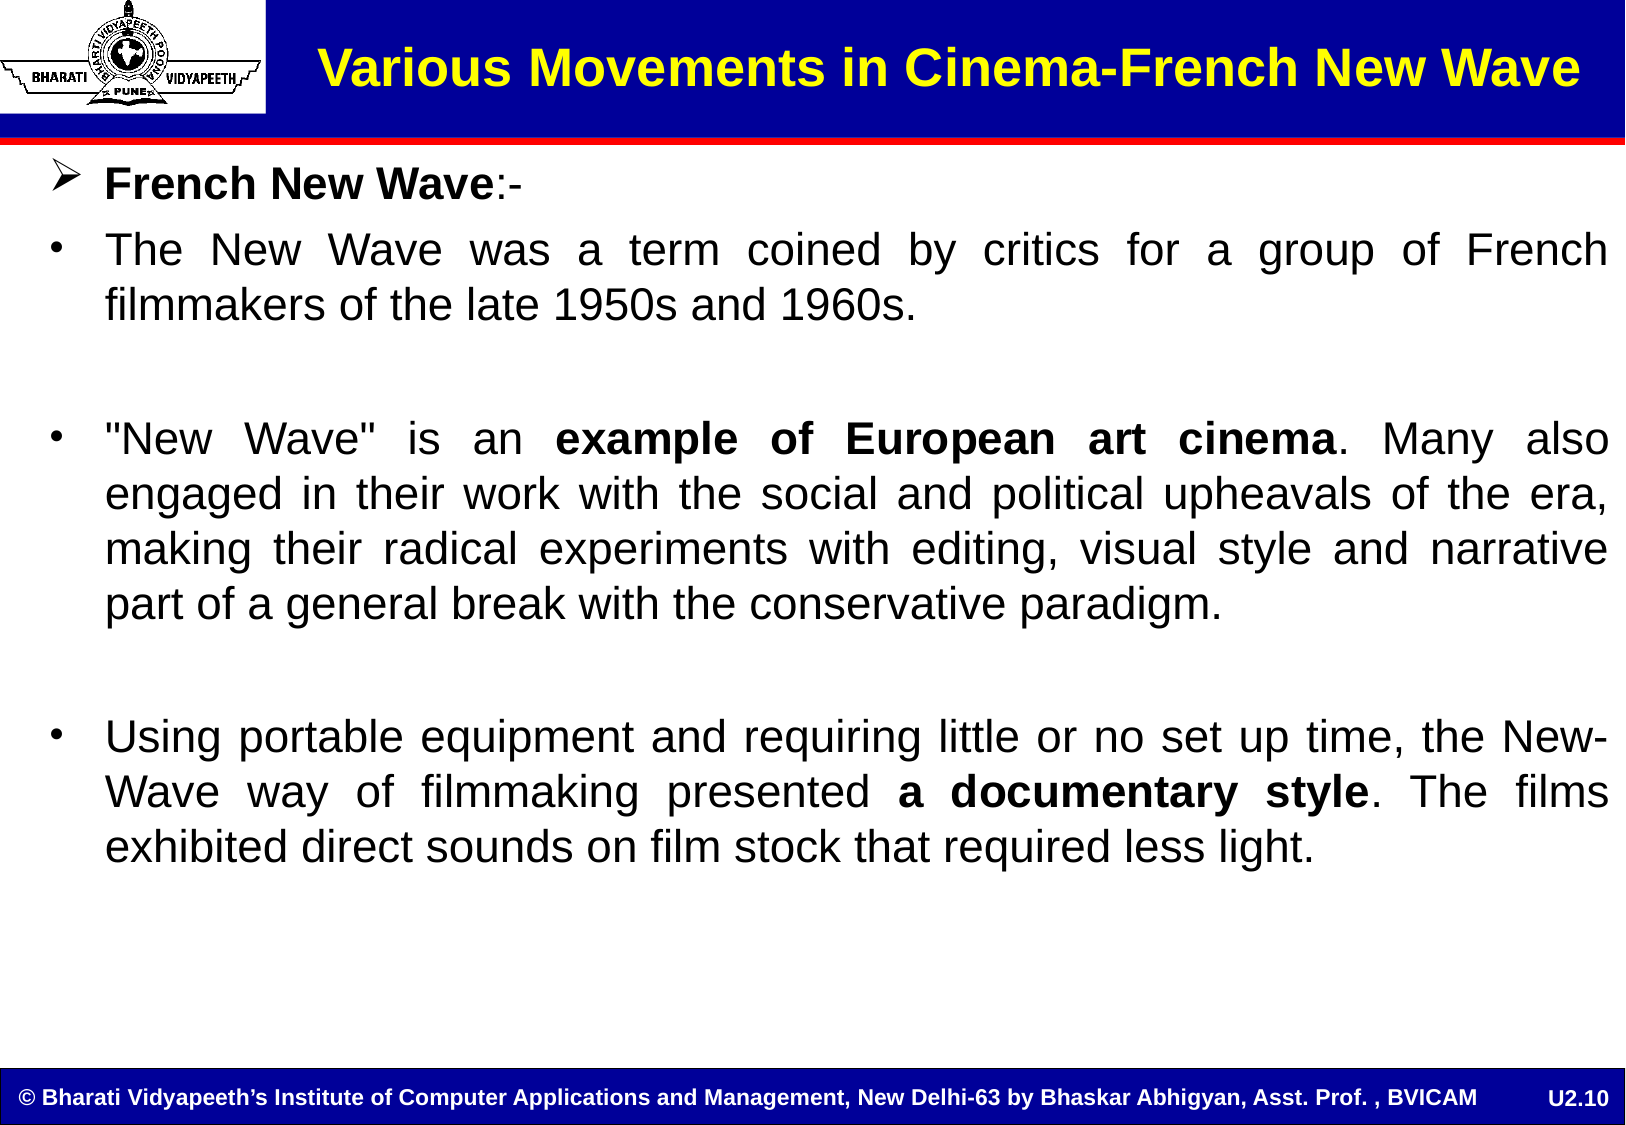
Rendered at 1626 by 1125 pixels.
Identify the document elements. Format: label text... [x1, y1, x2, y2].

picture [0, 0, 261, 106]
text_box Various Movements in Cinema-French New Wave [205, 24, 1625, 125]
list French New Wave:- The New Wave was a term coined by critics for a group of French filmmakers of the late 1950s and 1960s. "New Wave" is an example of European art cinema. Many also engaged in their work with the social and political upheavals of the era, making their radical experiments with editing, visual style and narrative part of a general break with the conservative paradigm. Using portable equipment and requiring little or no set up time, the New-Wave way of filmmaking presented a documentary style. The films exhibited direct sounds on film stock that required less light. [4, 145, 1625, 1057]
